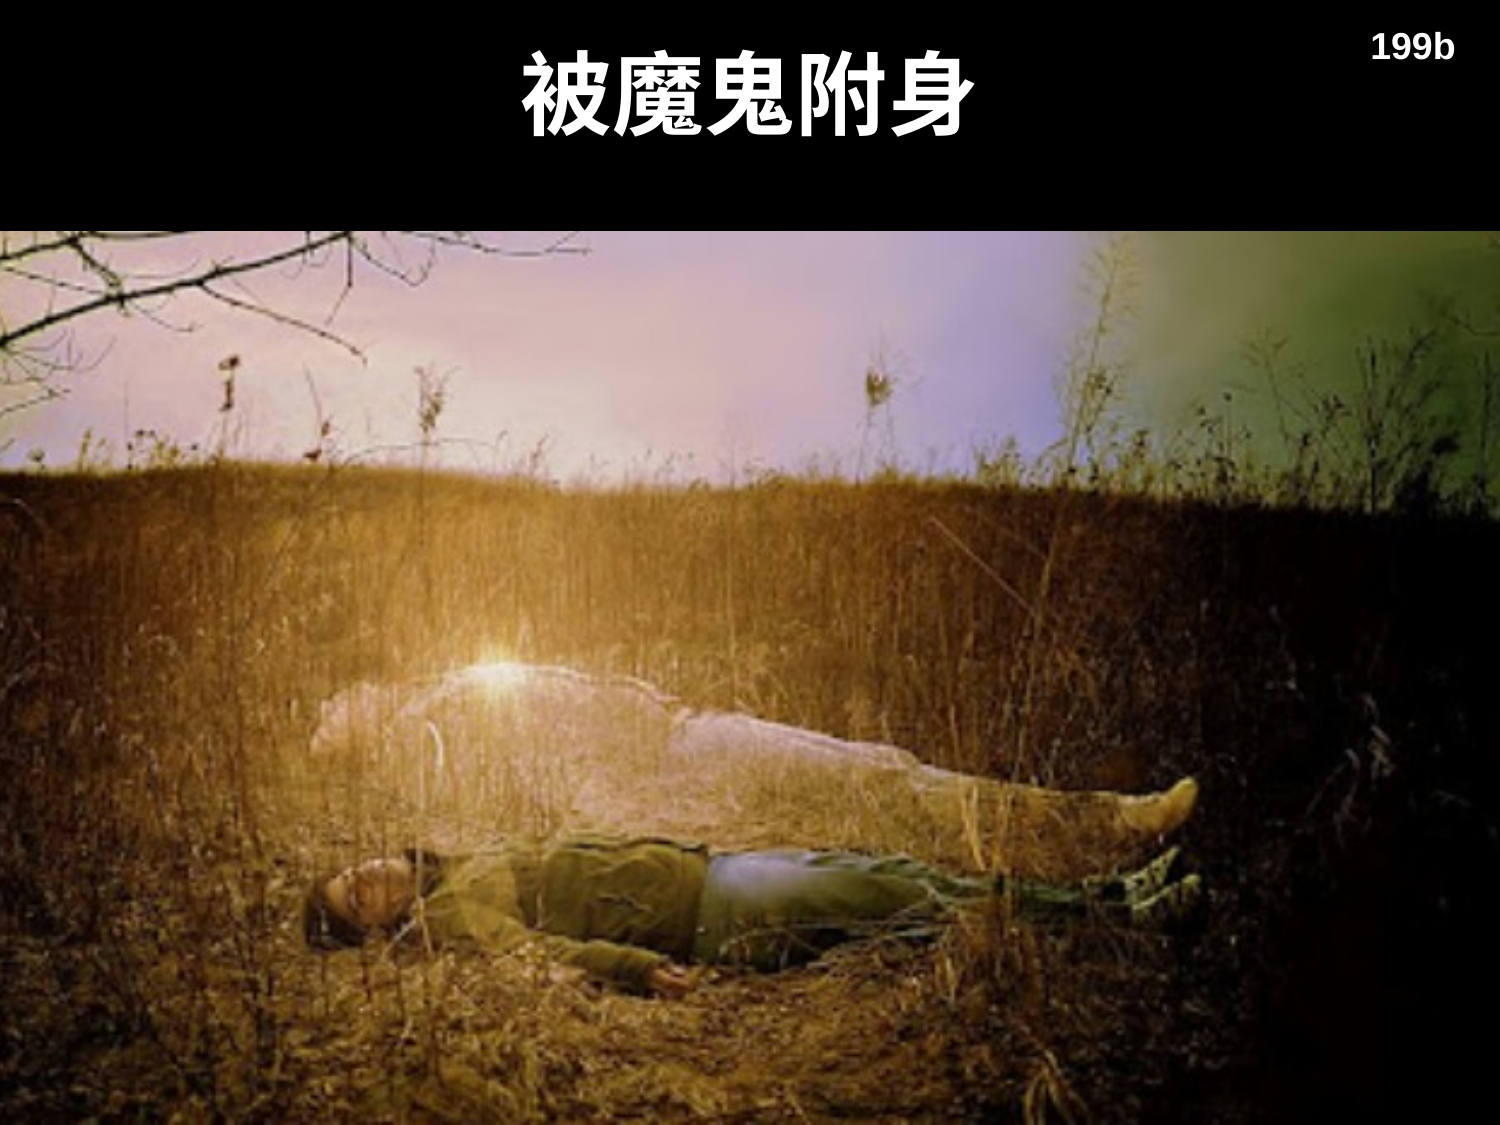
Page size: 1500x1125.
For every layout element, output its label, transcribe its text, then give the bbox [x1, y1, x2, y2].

title 被魔鬼附身 [0, 0, 1500, 185]
picture [0, 231, 1500, 1125]
text_box 199b [1355, 14, 1471, 74]
